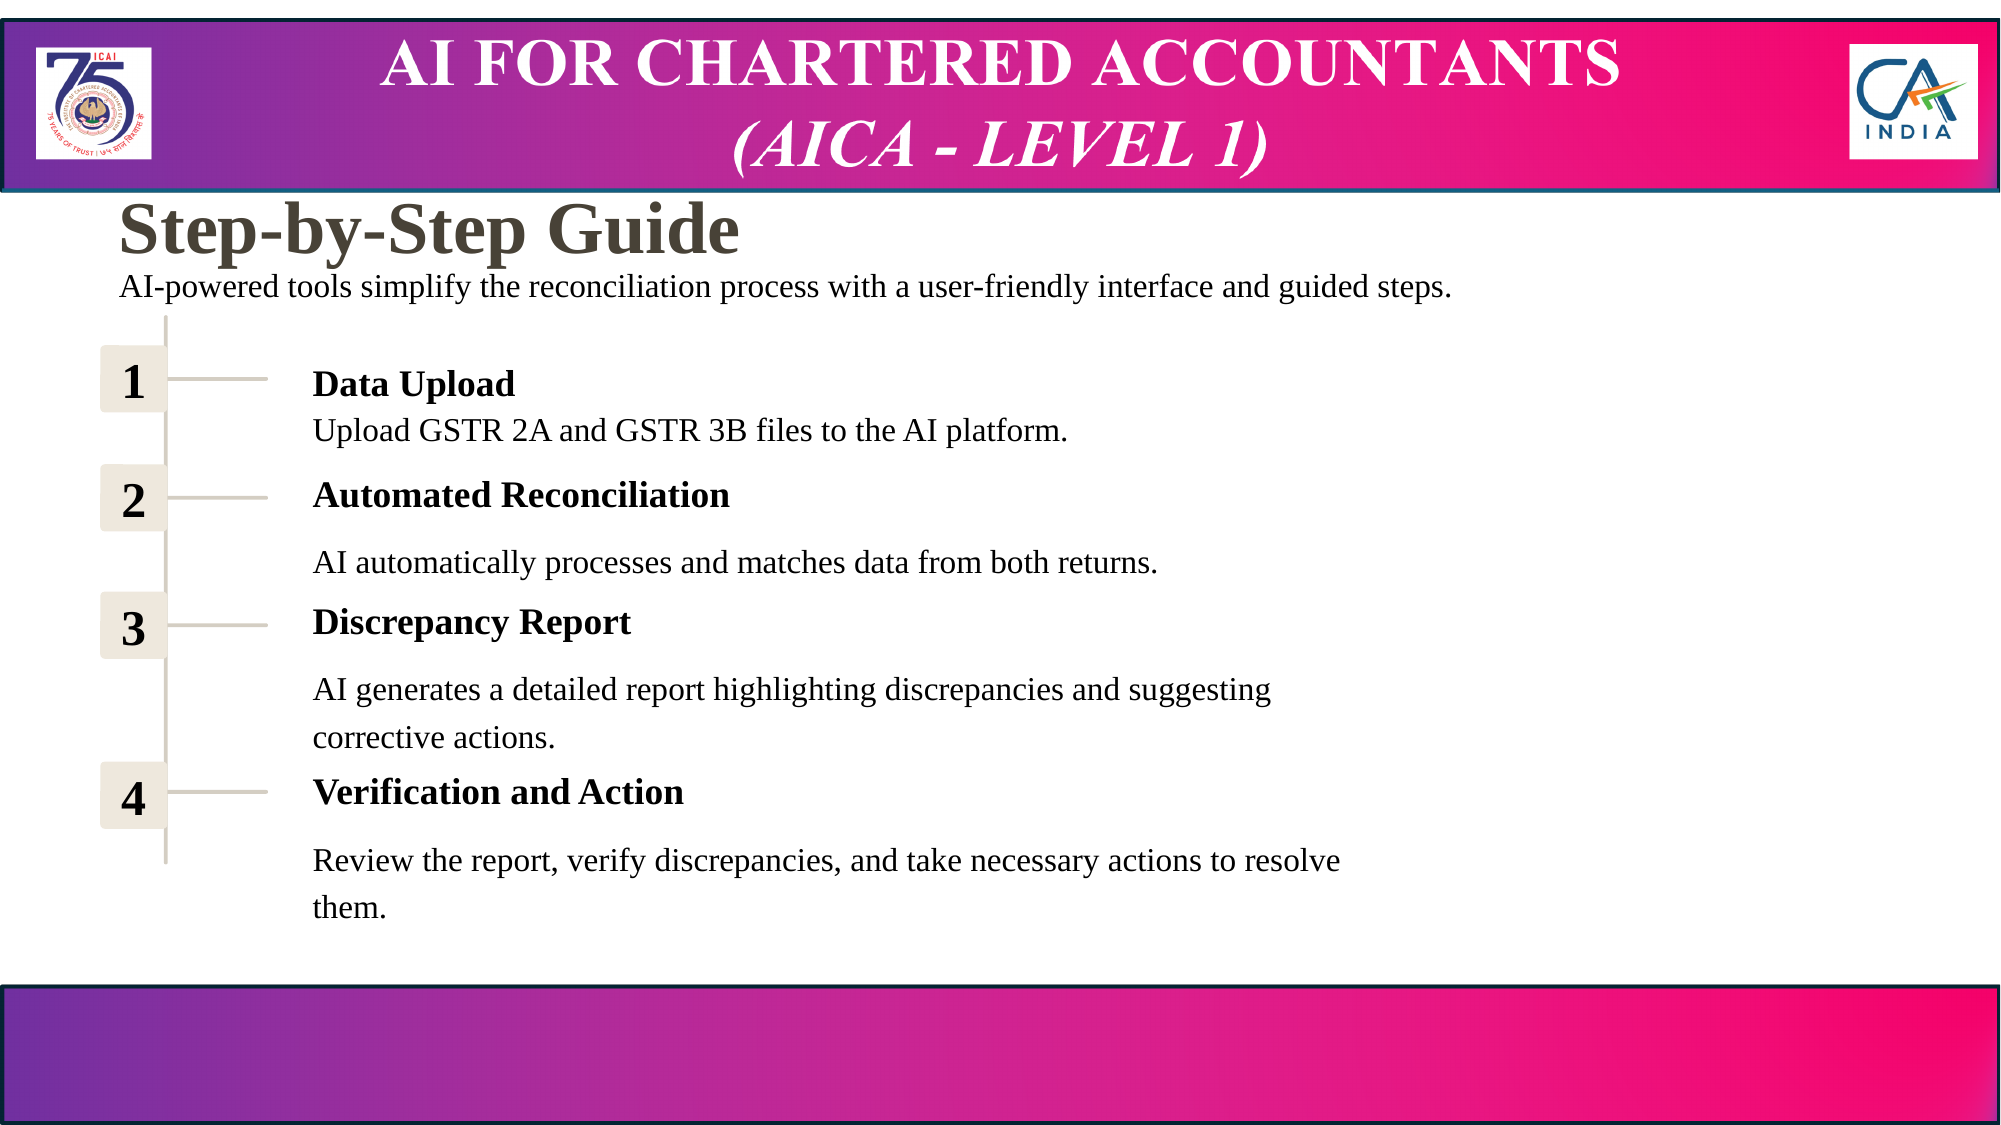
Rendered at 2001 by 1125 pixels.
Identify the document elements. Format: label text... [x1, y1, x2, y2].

text_box AI-powered tools simplify the reconciliation process with a user-friendly interface and guided steps. [104, 248, 1603, 344]
text_box [100, 464, 168, 532]
text_box [168, 789, 268, 794]
text_box [100, 345, 168, 413]
text_box [163, 410, 168, 467]
text_box Verification and Action [297, 757, 725, 805]
text_box 1 [123, 356, 145, 402]
text_box [168, 495, 268, 500]
text_box Review the report, verify discrepancies, and take necessary actions to resolve them. [297, 822, 1381, 918]
text_box [163, 315, 168, 348]
text_box Discrepancy Report [297, 588, 671, 635]
text_box Step-by-Step Guide [104, 168, 850, 248]
text_box 3 [120, 602, 148, 648]
text_box 4 [119, 772, 148, 818]
text_box AI automatically processes and matches data from both returns. [297, 525, 1381, 573]
text_box [168, 623, 268, 628]
text_box [163, 656, 168, 764]
text_box 2 [120, 475, 148, 521]
text_box [100, 591, 168, 659]
text_box Automated Reconciliation [297, 460, 777, 508]
picture [5, 989, 1996, 1120]
text_box [100, 761, 168, 829]
picture [0, 23, 2001, 984]
text_box [163, 826, 168, 865]
text_box Data Upload [297, 350, 671, 392]
text_box AI generates a detailed report highlighting discrepancies and suggesting corrective actions. [297, 652, 1381, 748]
text_box Upload GSTR 2A and GSTR 3B files to the AI platform. [297, 392, 1381, 441]
text_box [168, 377, 268, 381]
text_box [163, 529, 168, 594]
picture [0, 0, 2001, 18]
